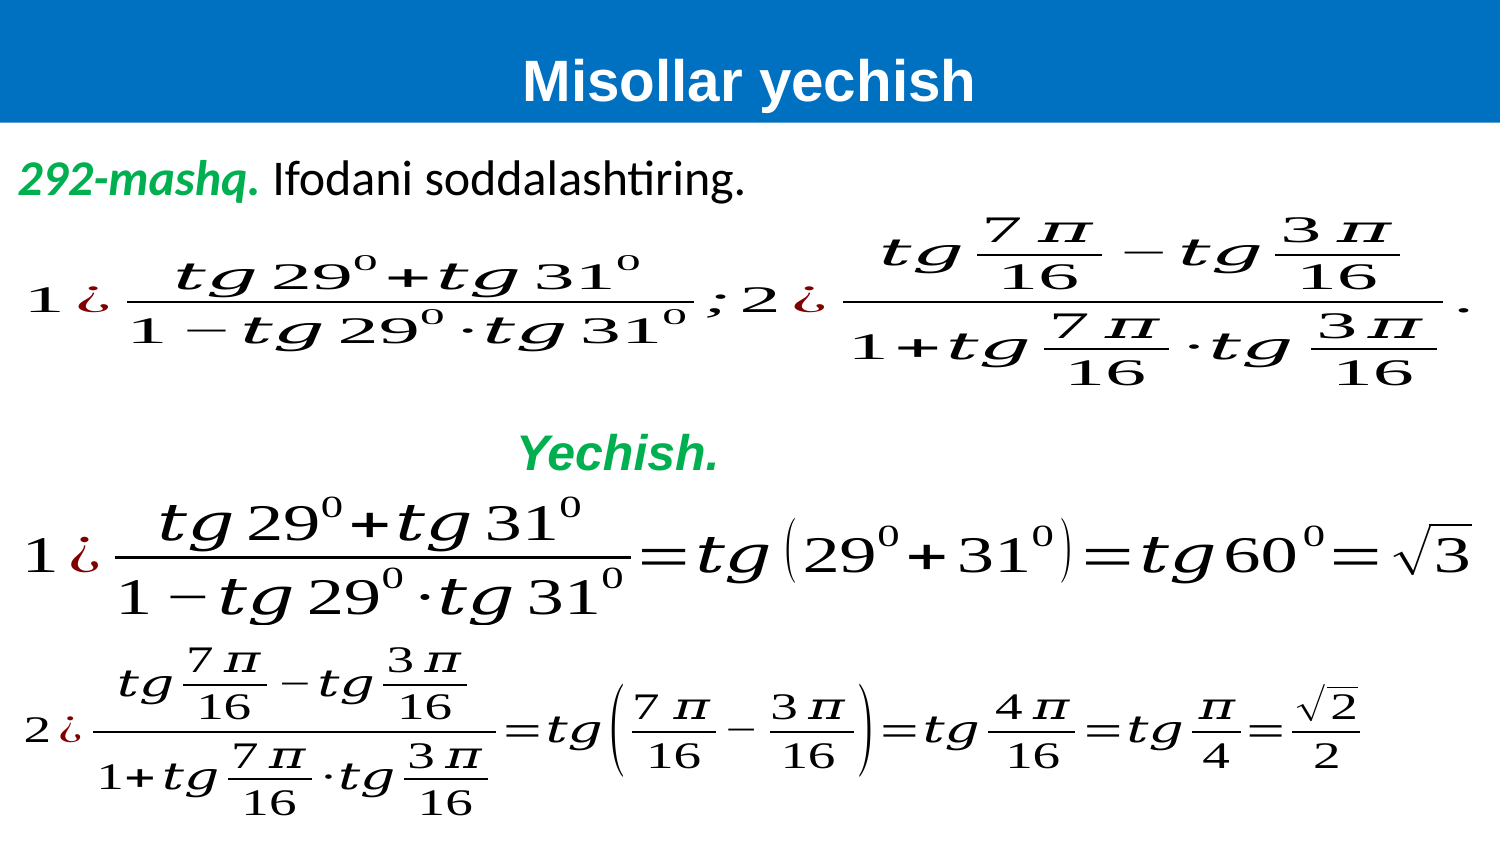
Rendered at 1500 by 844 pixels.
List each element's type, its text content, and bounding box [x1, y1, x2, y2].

text_box Misollar yechish [0, 16, 1499, 113]
text_box [0, 0, 1500, 123]
text_box 292-mashq. Ifodani soddalashtiring. [2, 138, 1468, 214]
text_box Yechish. [501, 412, 735, 488]
